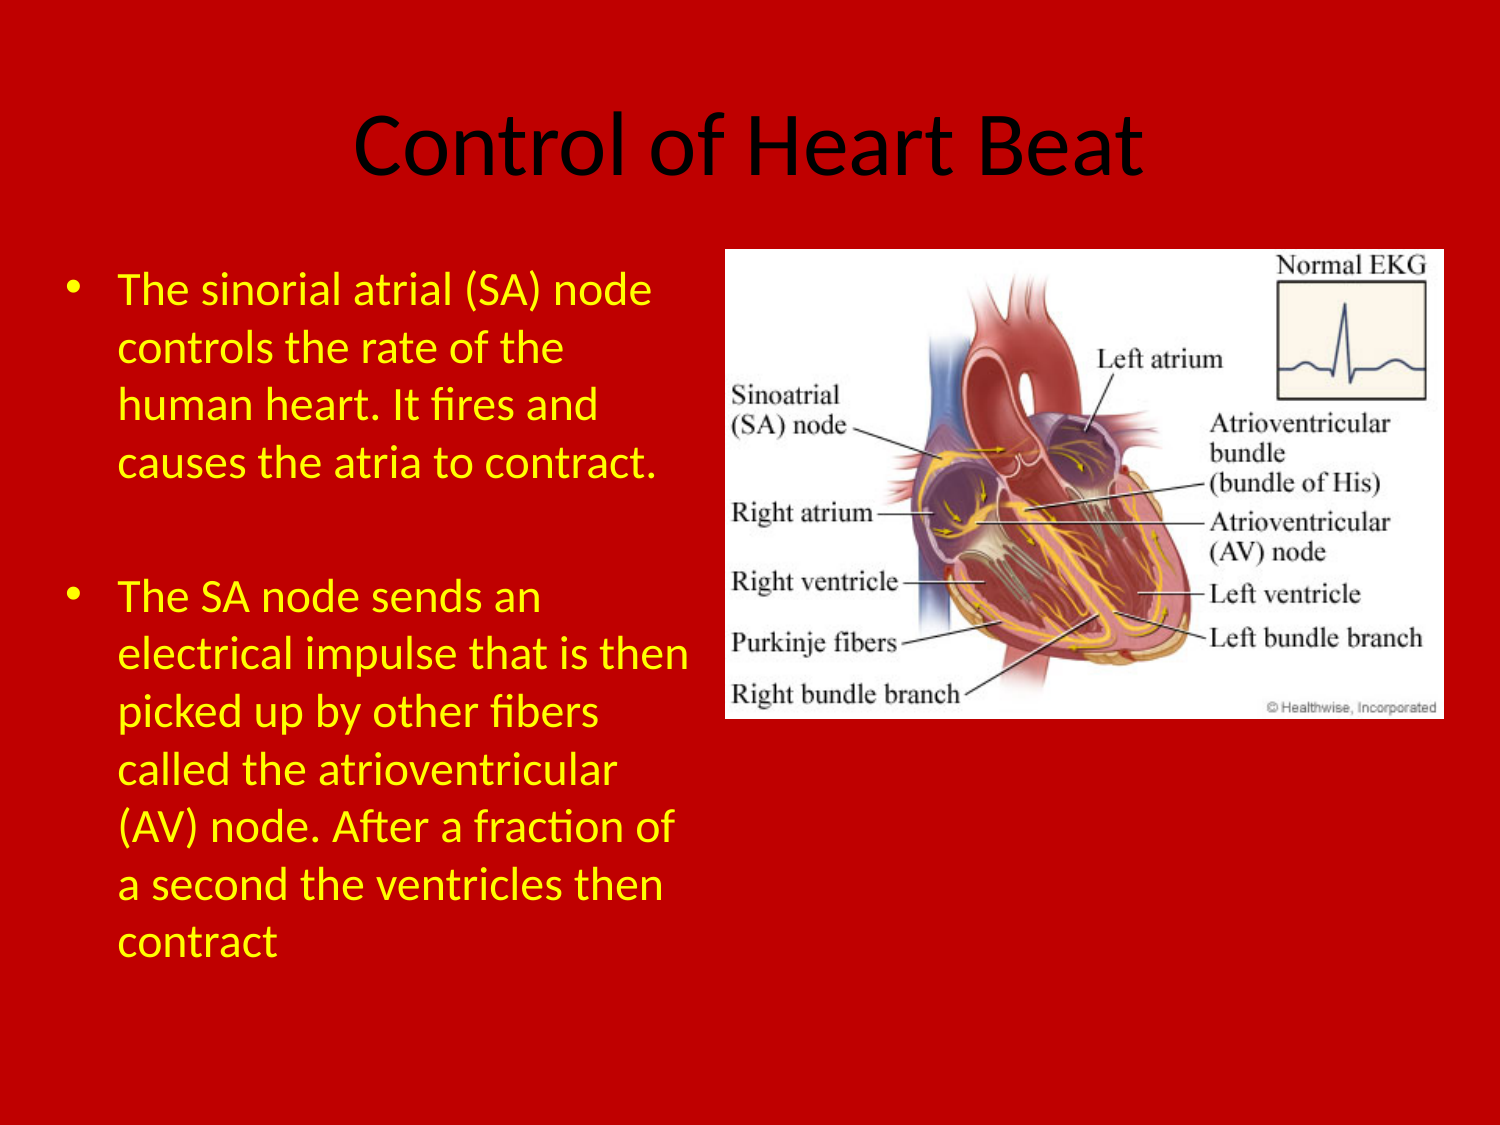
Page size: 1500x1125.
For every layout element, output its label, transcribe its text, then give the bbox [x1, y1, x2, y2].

title Control of Heart Beat [75, 45, 1425, 233]
picture [724, 249, 1444, 719]
list The sinorial atrial (SA) node controls the rate of the human heart. It fires and causes the atria to contract. The SA node sends an electrical impulse that is then picked up by other fibers called the atrioventricular (AV) node. After a fraction of a second the ventricles then contract [50, 249, 713, 993]
